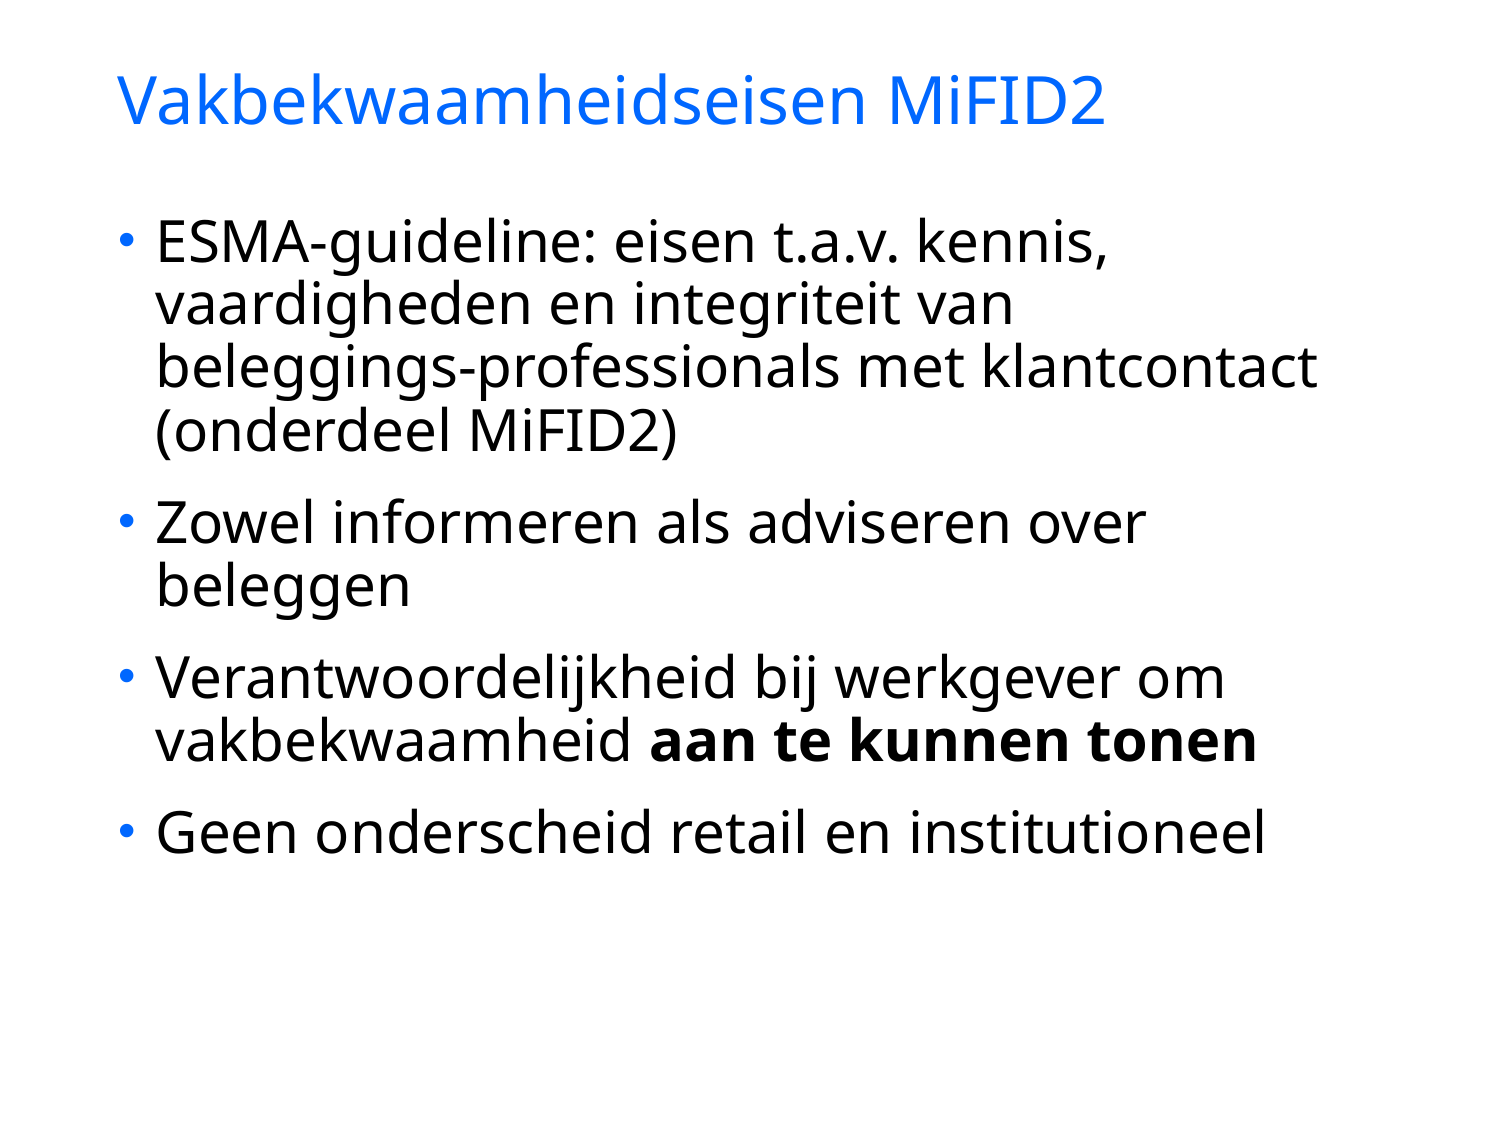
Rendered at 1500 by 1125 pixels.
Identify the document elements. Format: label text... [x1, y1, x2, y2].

text_box Vakbekwaamheidseisen MiFID2 [103, 59, 1397, 278]
list ESMA-guideline: eisen t.a.v. kennis, vaardigheden en integriteit van beleggings-professionals met klantcontact (onderdeel MiFID2) Zowel informeren als adviseren over beleggen Verantwoordelijkheid bij werkgever om vakbekwaamheid aan te kunnen tonen Geen onderscheid retail en institutioneel [103, 278, 1345, 1014]
